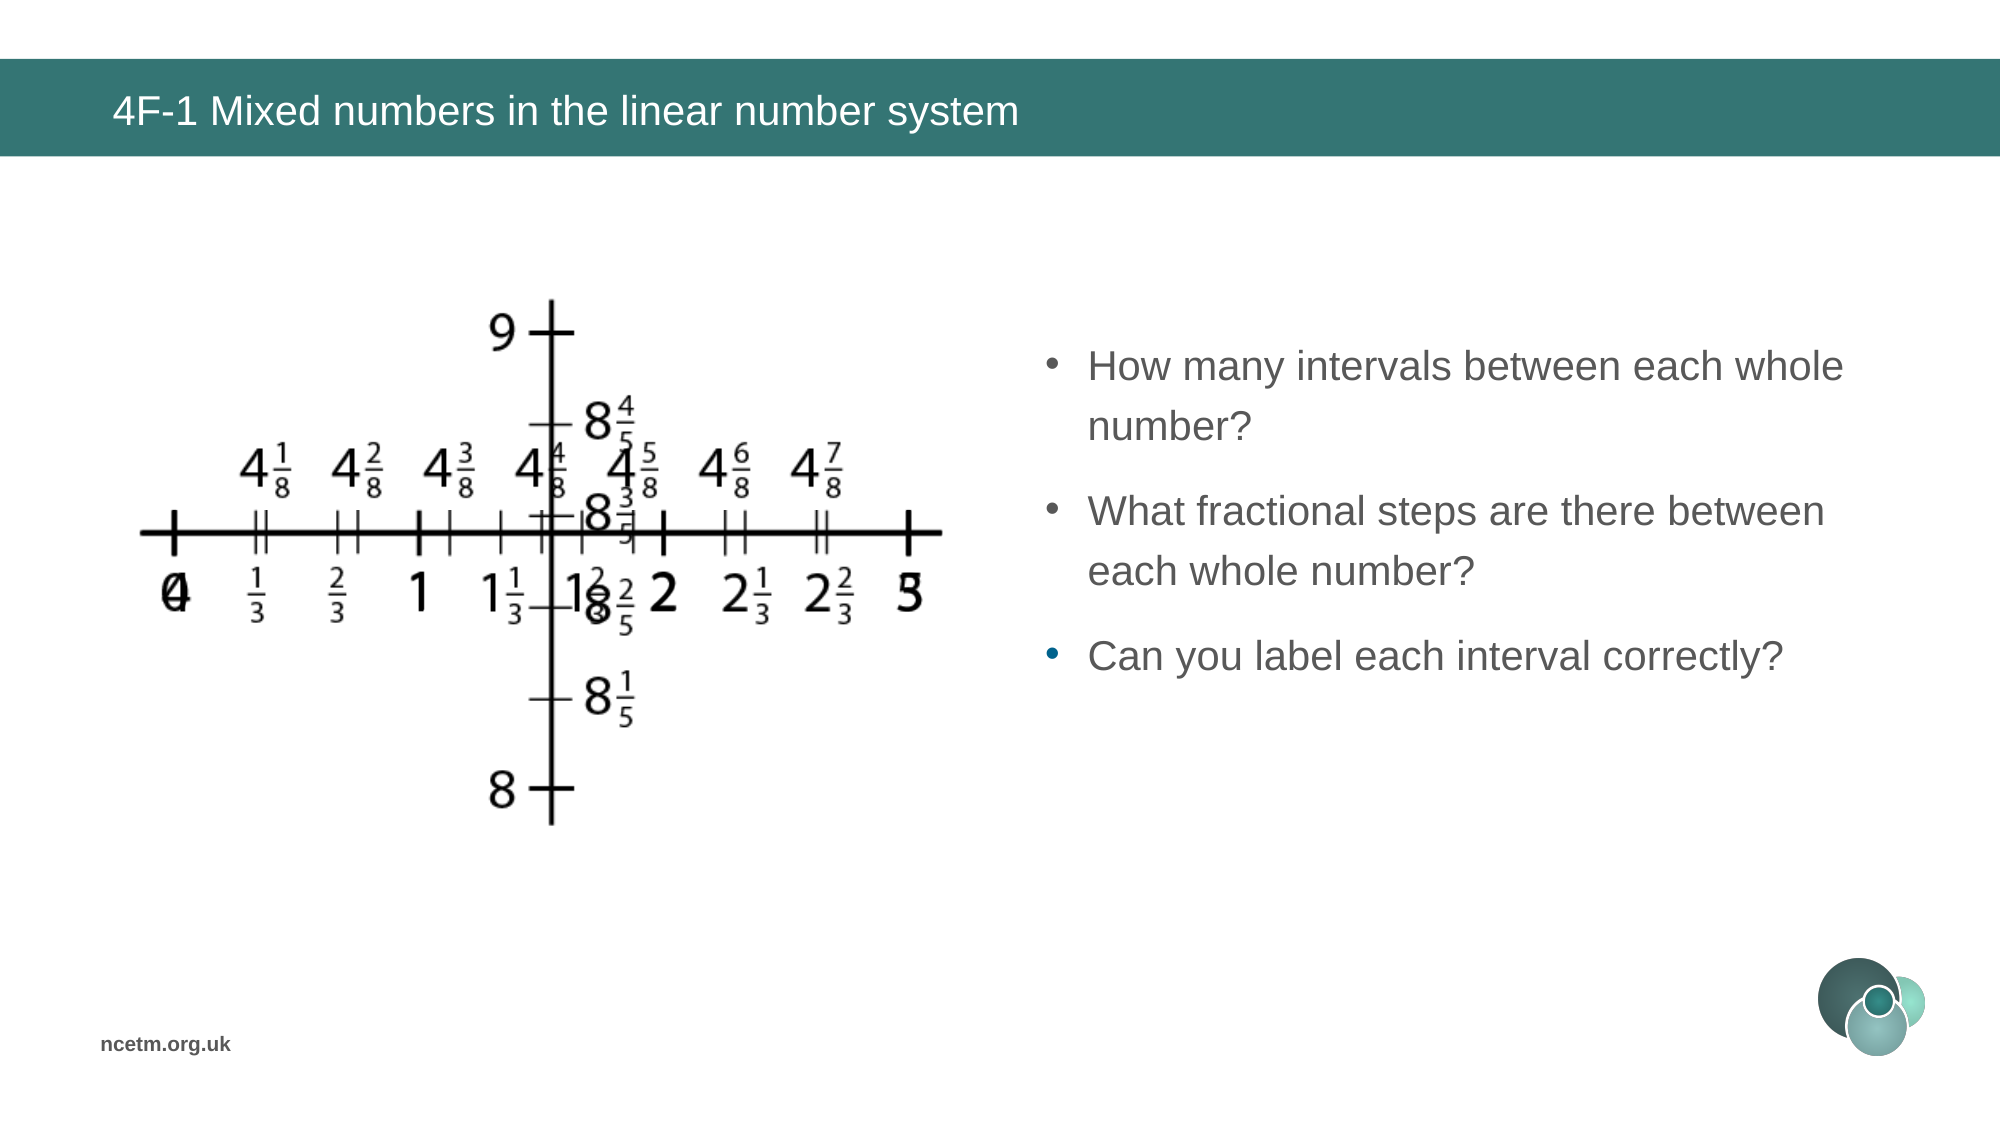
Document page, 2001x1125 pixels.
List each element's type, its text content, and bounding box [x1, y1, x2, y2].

title 4F-1 Mixed numbers in the linear number system [97, 76, 1945, 147]
picture [0, 250, 1133, 859]
text_box How many intervals between each whole number? What fractional steps are there between each whole number? Can you label each interval correctly? [1030, 321, 1915, 995]
picture [1818, 958, 1925, 1056]
